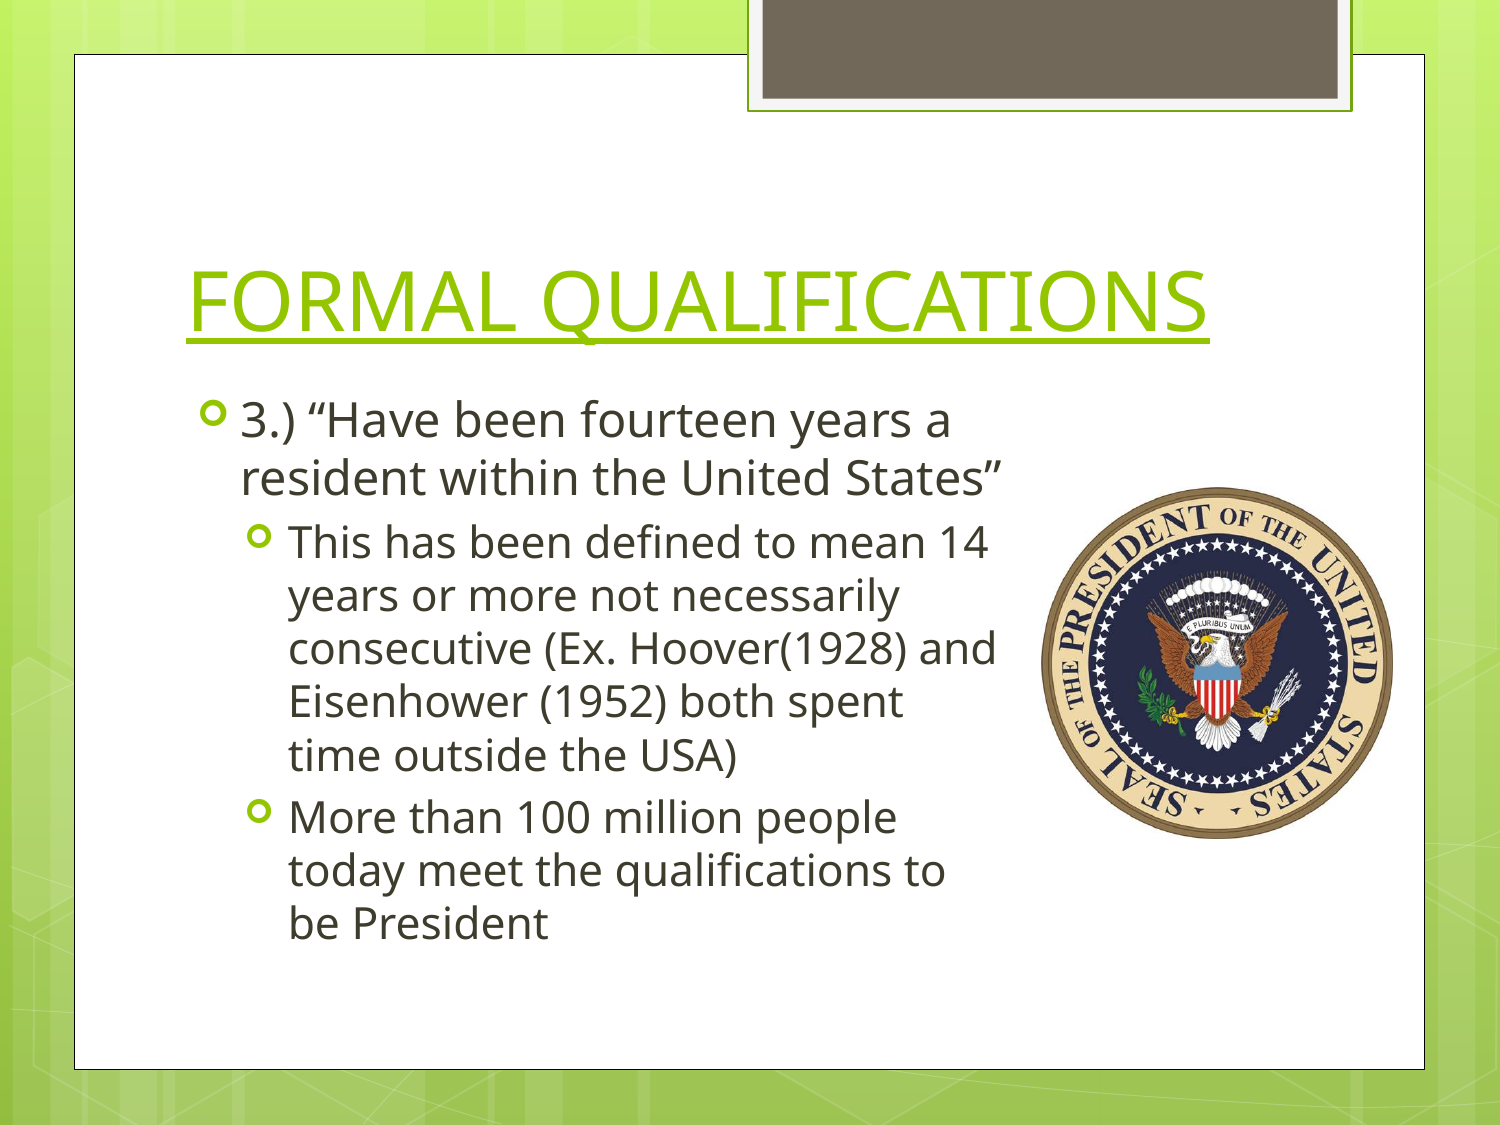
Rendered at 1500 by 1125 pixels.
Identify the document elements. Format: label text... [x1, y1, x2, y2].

title FORMAL QUALIFICATIONS [171, 168, 1324, 357]
list 3.) “Have been fourteen years a resident within the United States” This has been defined to mean 14 years or more not necessarily consecutive (Ex. Hoover(1928) and Eisenhower (1952) both spent time outside the USA) More than 100 million people today meet the qualifications to be President [171, 381, 1025, 1013]
picture [1041, 487, 1393, 839]
